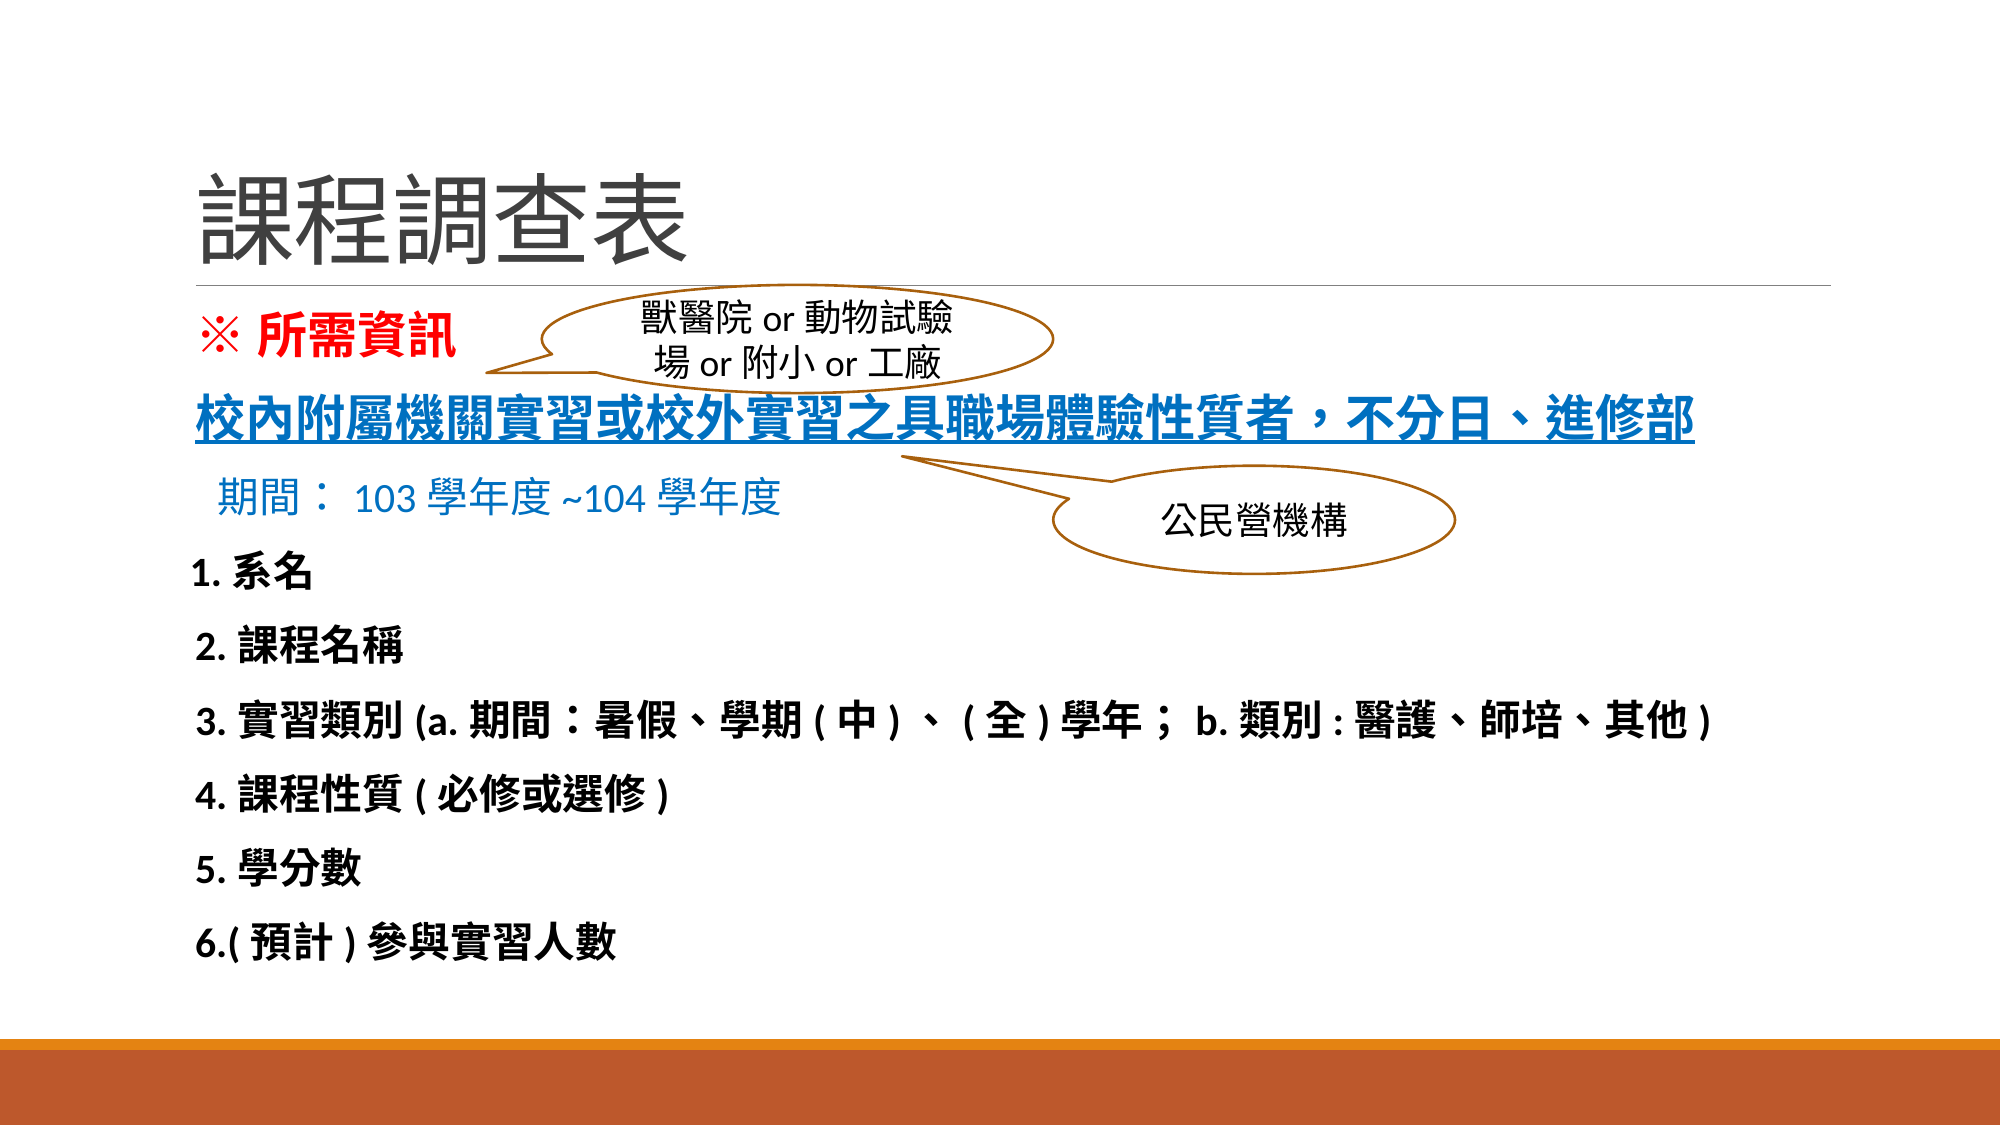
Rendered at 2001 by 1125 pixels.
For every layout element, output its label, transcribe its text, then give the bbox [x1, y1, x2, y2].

text_box 獸醫院or動物試驗場or附小or工廠 [485, 283, 1055, 395]
title 課程調查表 [180, 47, 1830, 285]
text_box 公民營機構 [900, 454, 1457, 576]
list ※所需資訊 校內附屬機關實習或校外實習之具職場體驗性質者，不分日、進修部 期間：103學年度~104學年度 1.系名 2.課程名稱 3.實習類別(a.期間：暑假、學期(中)、(全)學年；b.類別:醫護、師培、其他) 4.課程性質(必修或選修) 5.學分數 6.(預計)參與實習人數 [180, 302, 1830, 1088]
